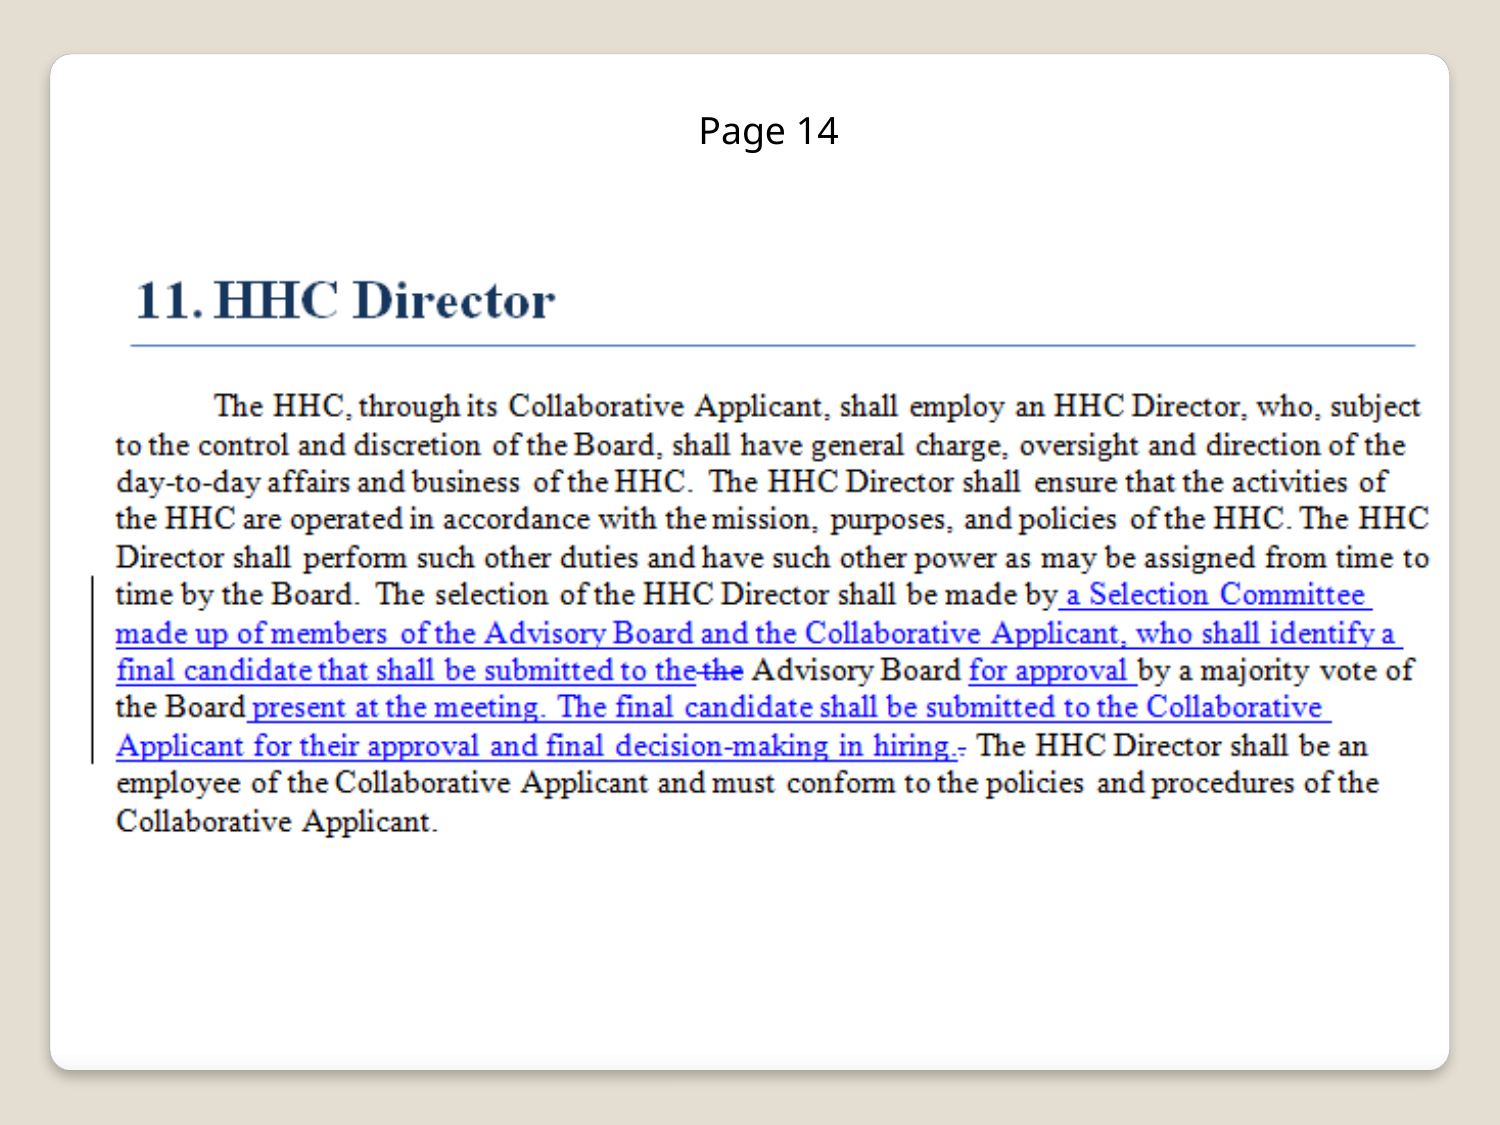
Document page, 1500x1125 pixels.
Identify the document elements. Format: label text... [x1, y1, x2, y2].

text_box Page 14 [462, 99, 1075, 160]
picture [51, 249, 1449, 876]
